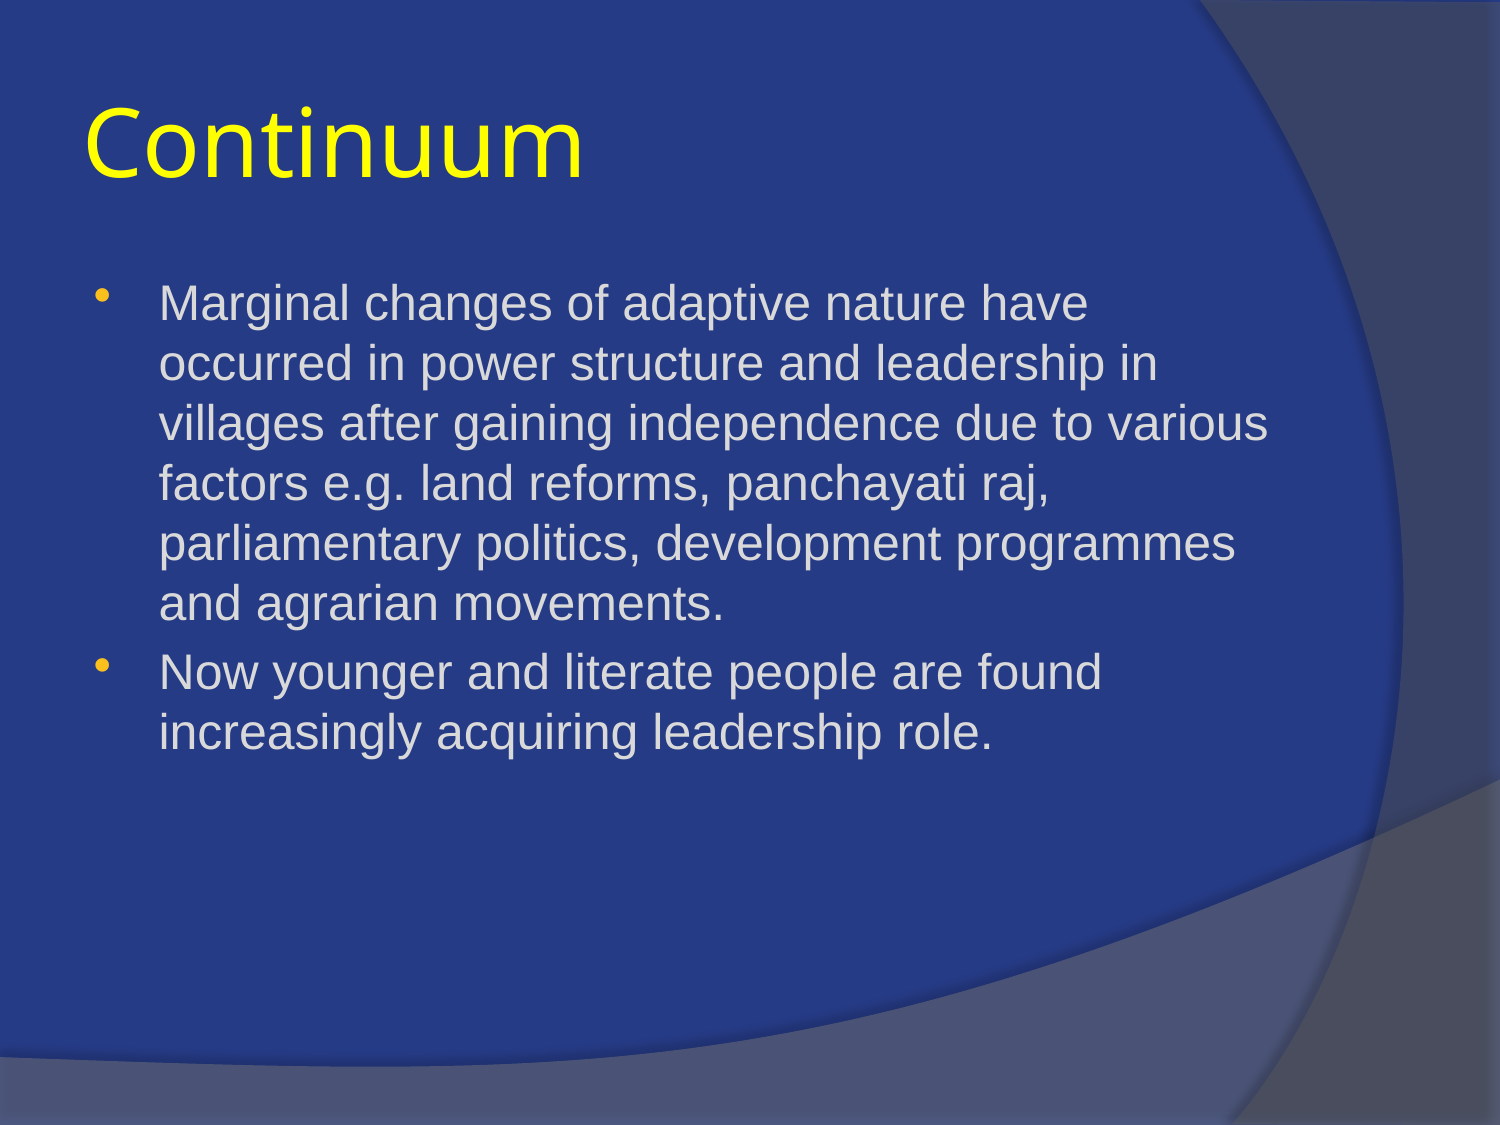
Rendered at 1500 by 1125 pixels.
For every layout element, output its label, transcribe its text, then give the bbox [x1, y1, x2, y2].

list Marginal changes of adaptive nature have occurred in power structure and leadership in villages after gaining independence due to various factors e.g. land reforms, panchayati raj, parliamentary politics, development programmes and agrarian movements. Now younger and literate people are found increasingly acquiring leadership role. [75, 262, 1300, 1005]
title Continuum [75, 45, 1300, 233]
